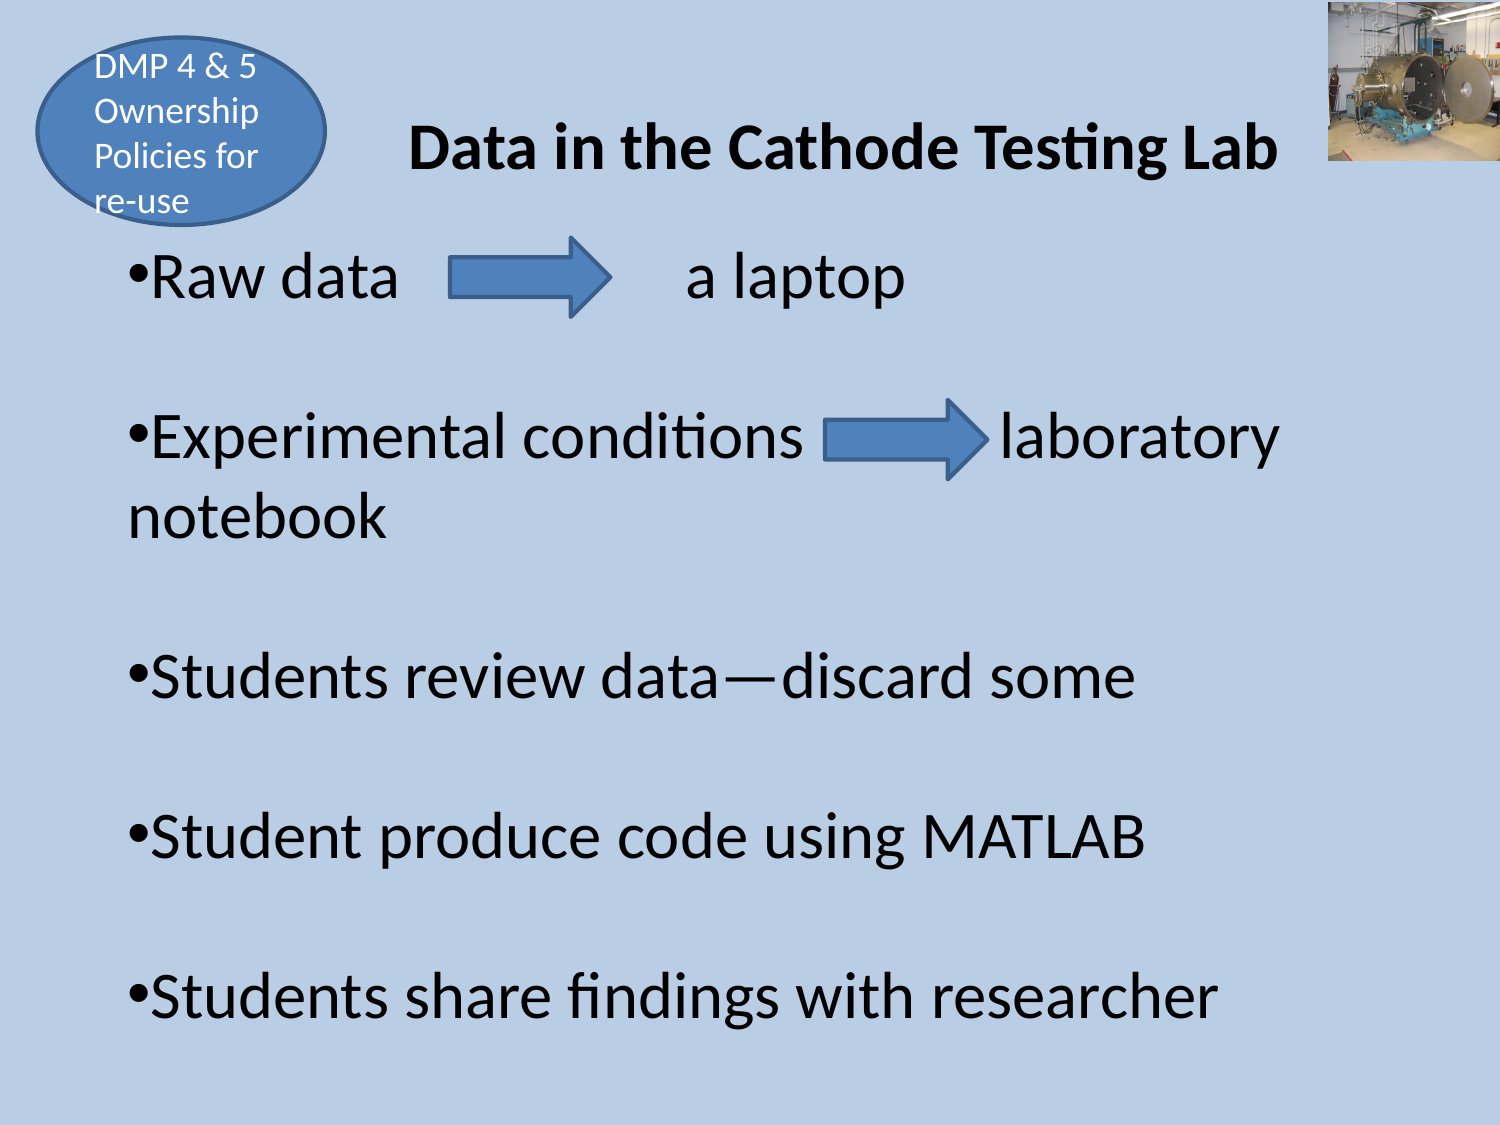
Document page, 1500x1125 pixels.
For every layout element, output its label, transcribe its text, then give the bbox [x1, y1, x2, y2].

text_box DMP 4 & 5 Ownership Policies for re-use [35, 35, 328, 228]
picture [1324, 0, 1500, 163]
text_box Data in the Cathode Testing Lab [294, 87, 1500, 193]
text_box [447, 235, 613, 319]
text_box Raw data a laptop Experimental conditions laboratory notebook Students review data—discard some Student produce code using MATLAB Students share findings with researcher [112, 224, 1375, 1040]
text_box [822, 397, 990, 482]
